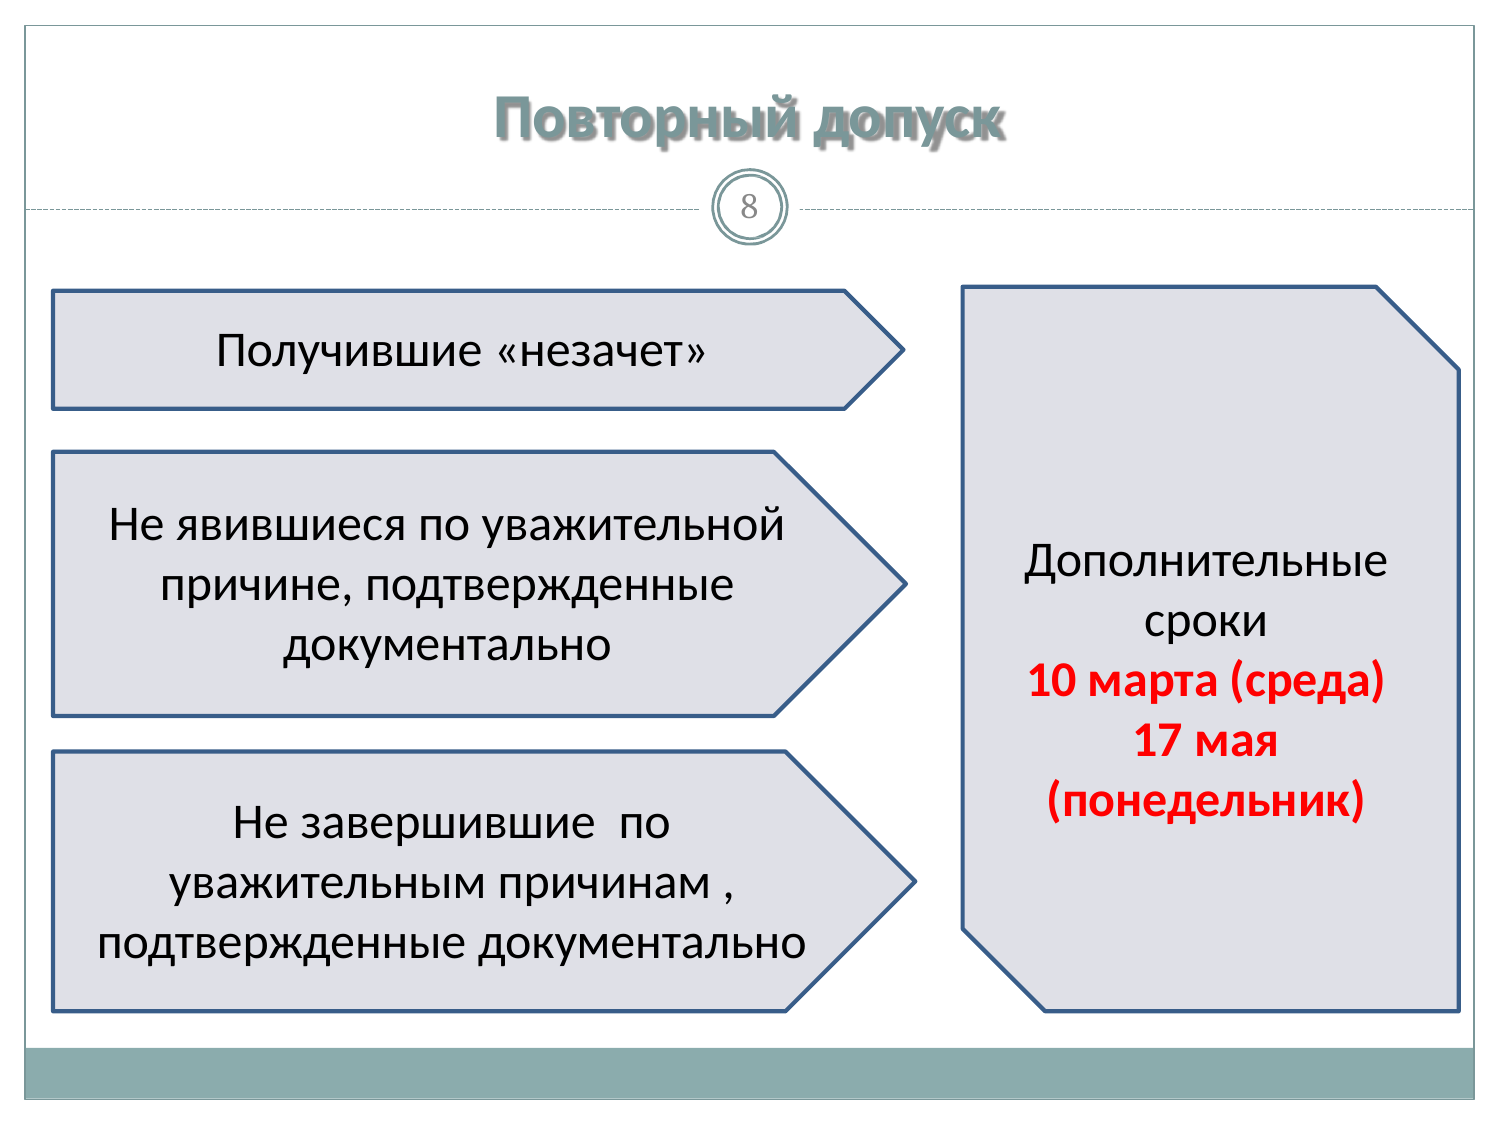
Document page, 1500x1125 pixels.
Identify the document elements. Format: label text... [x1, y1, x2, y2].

text_box [454, 59, 1049, 198]
title Повторный допуск [491, 73, 1008, 264]
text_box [50, 449, 909, 719]
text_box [50, 749, 918, 1014]
text_box 8 [738, 183, 763, 225]
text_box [50, 288, 906, 412]
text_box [960, 284, 1461, 1014]
